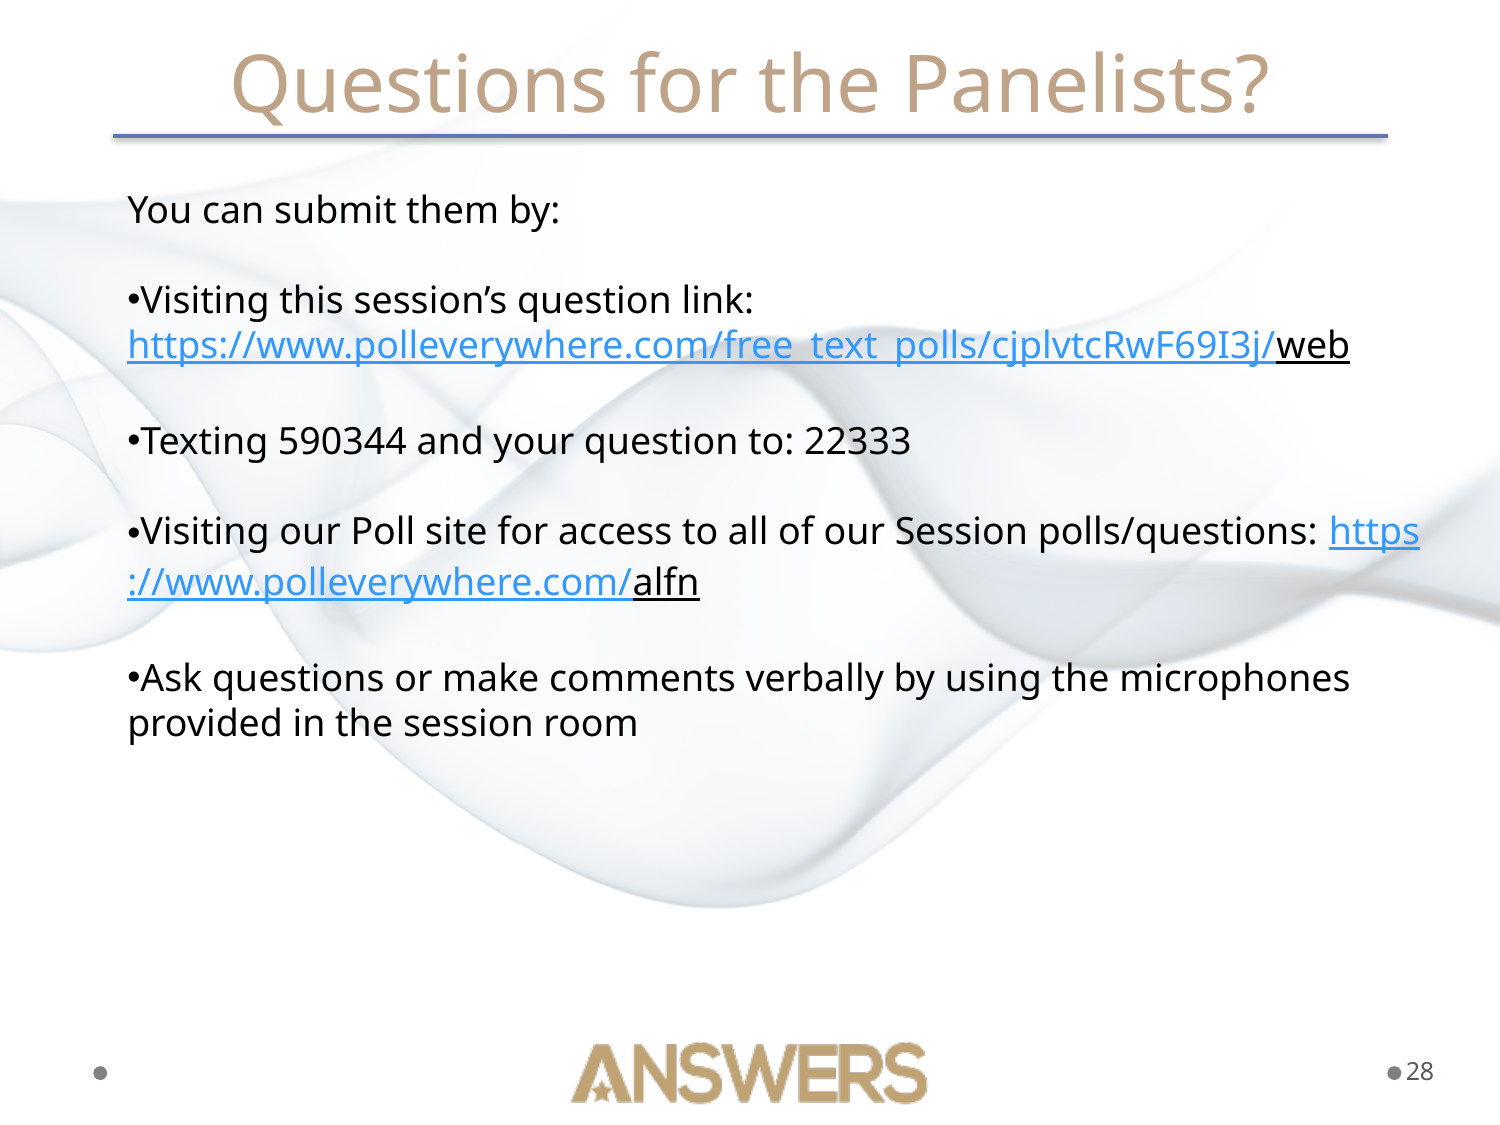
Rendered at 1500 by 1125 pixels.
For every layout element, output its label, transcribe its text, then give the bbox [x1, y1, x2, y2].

picture [567, 1026, 933, 1124]
title Questions for the Panelists? [112, 25, 1388, 134]
slide_number 28 [1401, 1042, 1494, 1103]
text_box You can submit them by: Visiting this session’s question link: https://www.polleverywhere.com/free_text_polls/cjplvtcRwF69I3j/web Texting 590344 and your question to: 22333 Visiting our Poll site for access to all of our Session polls/questions: https://www.polleverywhere.com/alfn Ask questions or make comments verbally by using the microphones provided in the session room [112, 178, 1464, 752]
